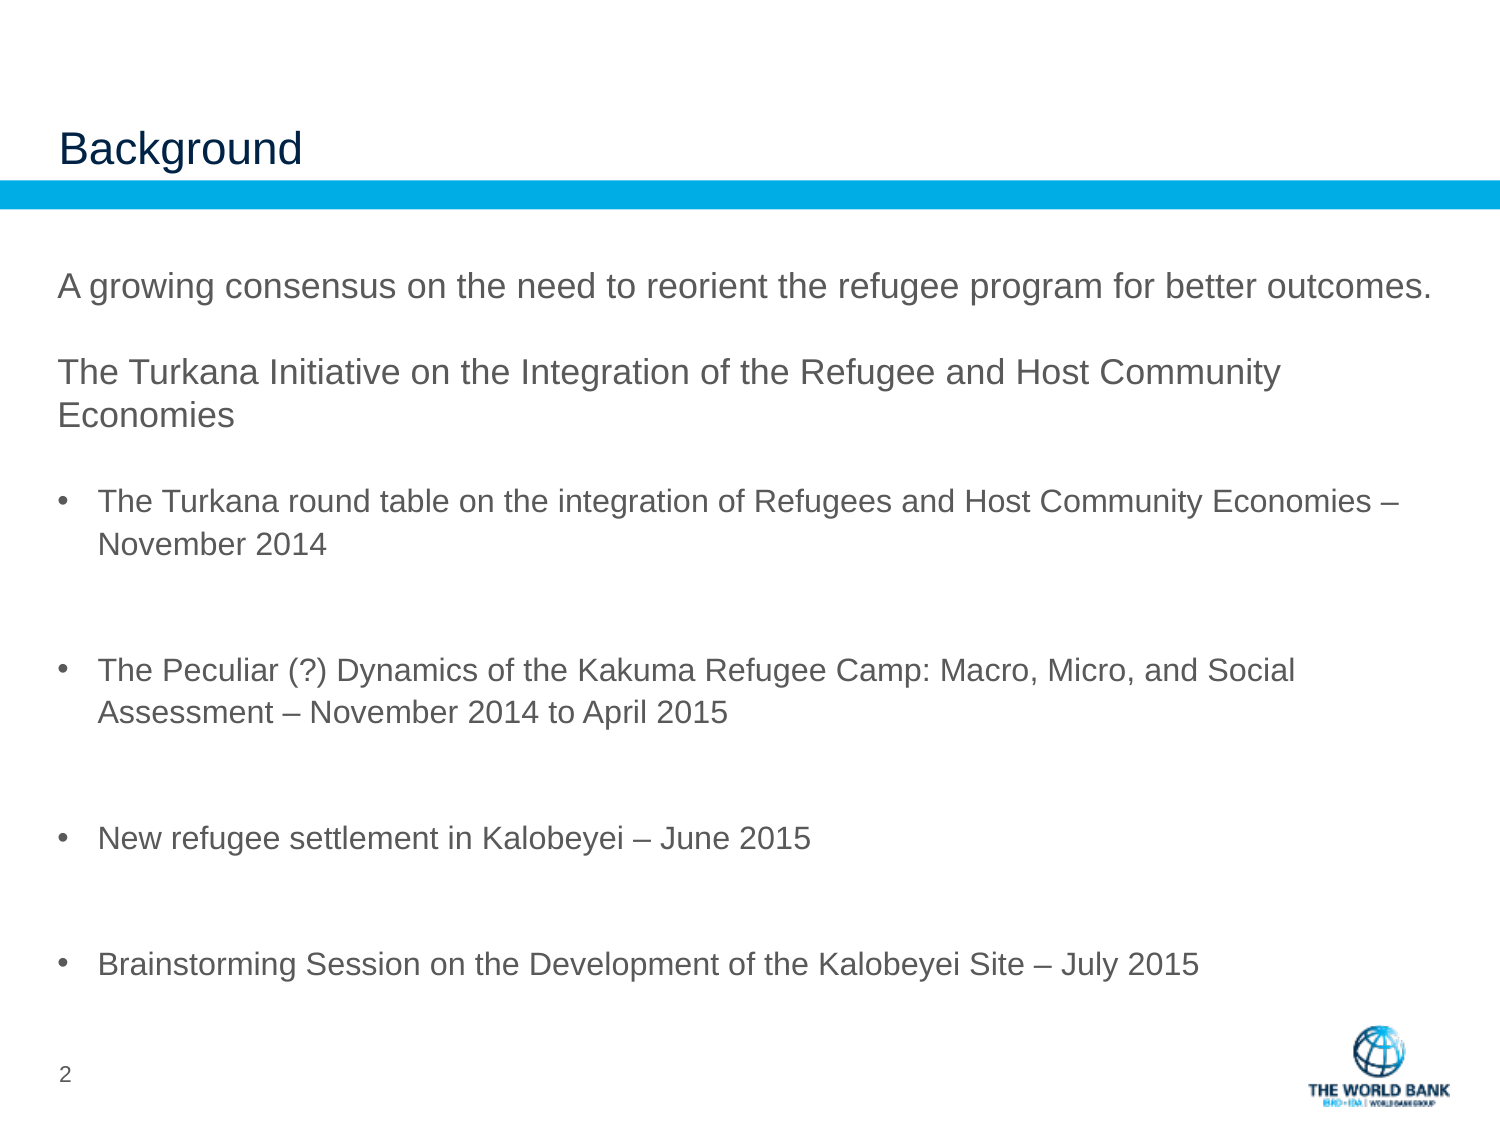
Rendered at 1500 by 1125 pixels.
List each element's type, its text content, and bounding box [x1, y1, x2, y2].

picture [1308, 1025, 1450, 1107]
slide_number 1 [59, 1043, 112, 1104]
list A growing consensus on the need to reorient the refugee program for better outcomes. The Turkana Initiative on the Integration of the Refugee and Host Community Economies The Turkana round table on the integration of Refugees and Host Community Economies – November 2014 The Peculiar (?) Dynamics of the Kakuma Refugee Camp: Macro, Micro, and Social Assessment – November 2014 to April 2015 New refugee settlement in Kalobeyei – June 2015 Brainstorming Session on the Development of the Kalobeyei Site – July 2015 [57, 261, 1449, 1020]
title Background [58, 49, 1447, 174]
